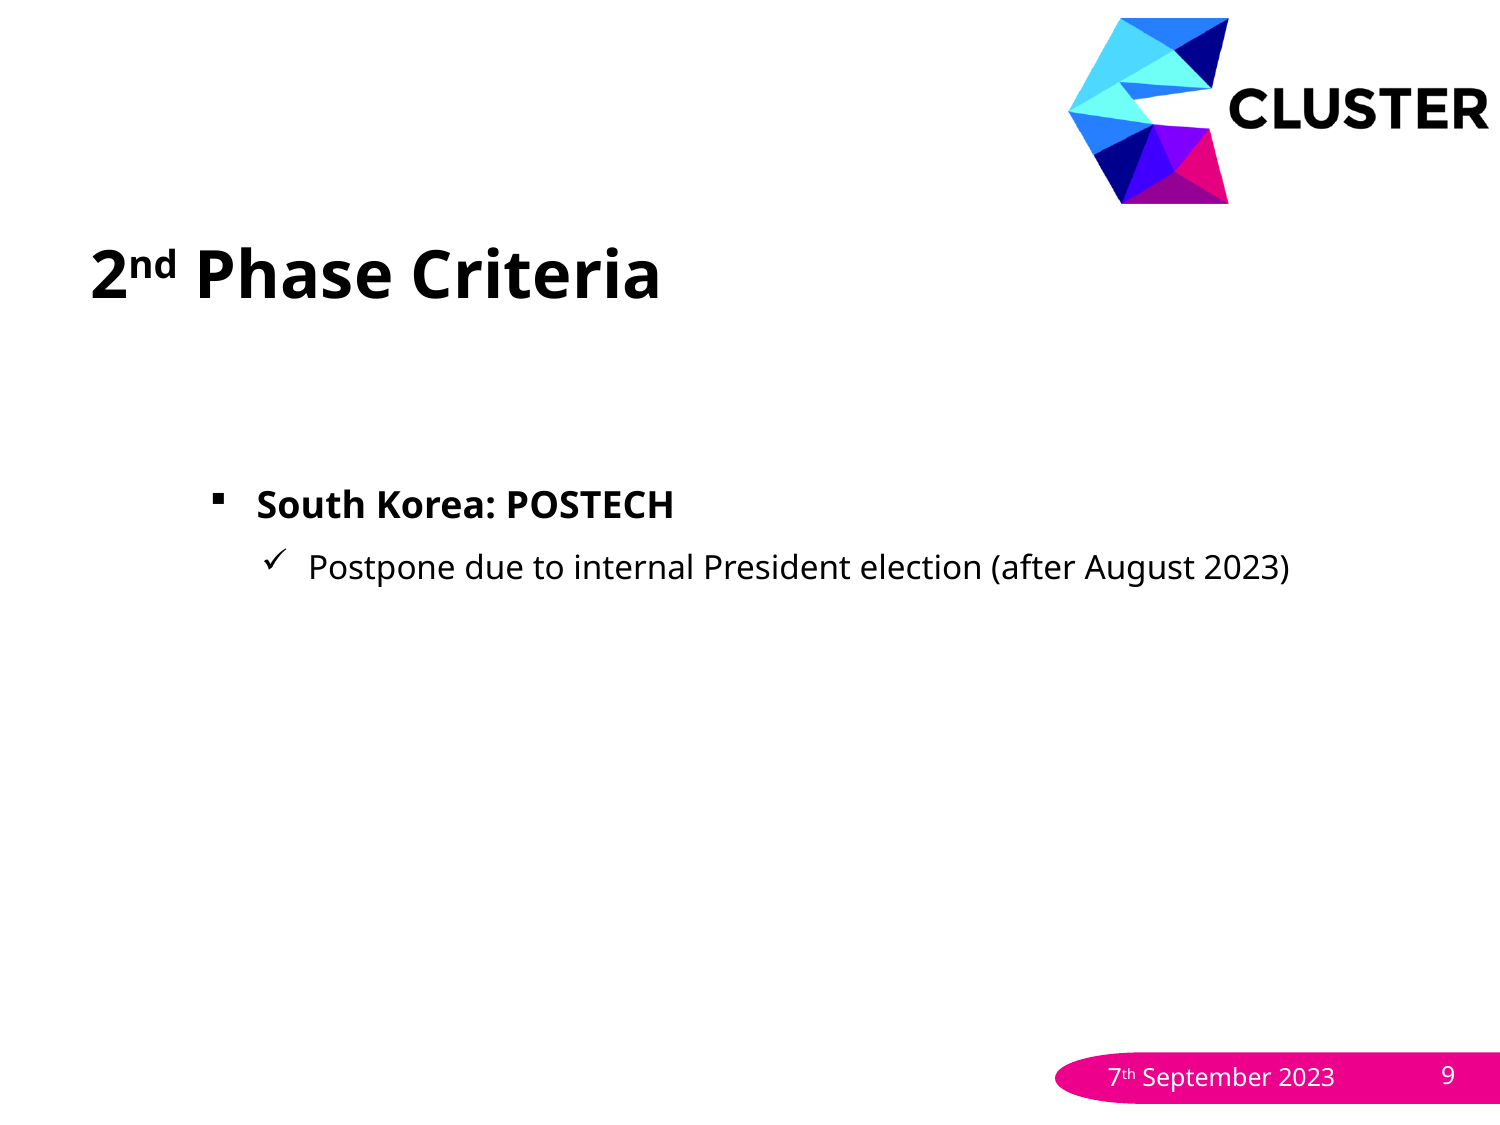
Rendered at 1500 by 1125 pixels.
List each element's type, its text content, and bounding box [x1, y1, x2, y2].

picture [1068, 18, 1489, 204]
text_box South Korea: POSTECH Postpone due to internal President election (after August 2023) [195, 464, 1424, 661]
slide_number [1092, 1046, 1365, 1107]
title 2nd Phase Criteria [75, 212, 1424, 332]
slide_number 9 [1376, 1046, 1471, 1107]
